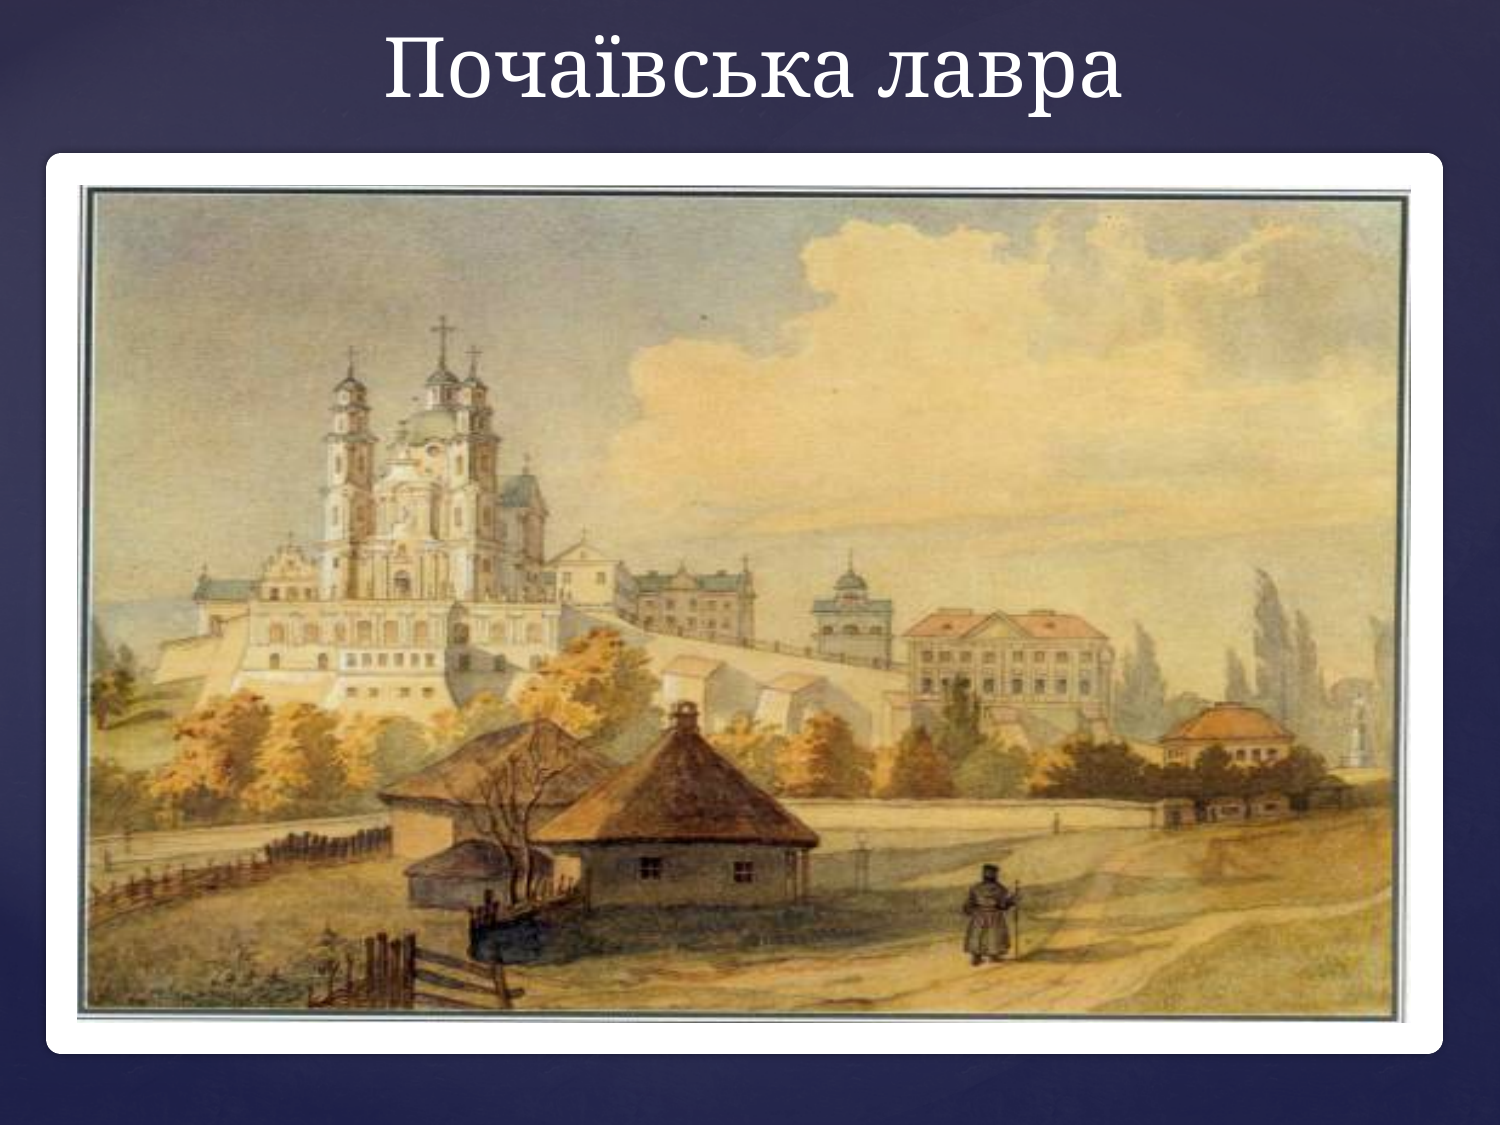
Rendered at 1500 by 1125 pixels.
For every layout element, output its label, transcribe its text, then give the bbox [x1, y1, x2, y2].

title Почаївська лавра [135, 0, 1374, 122]
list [76, 183, 1413, 1024]
